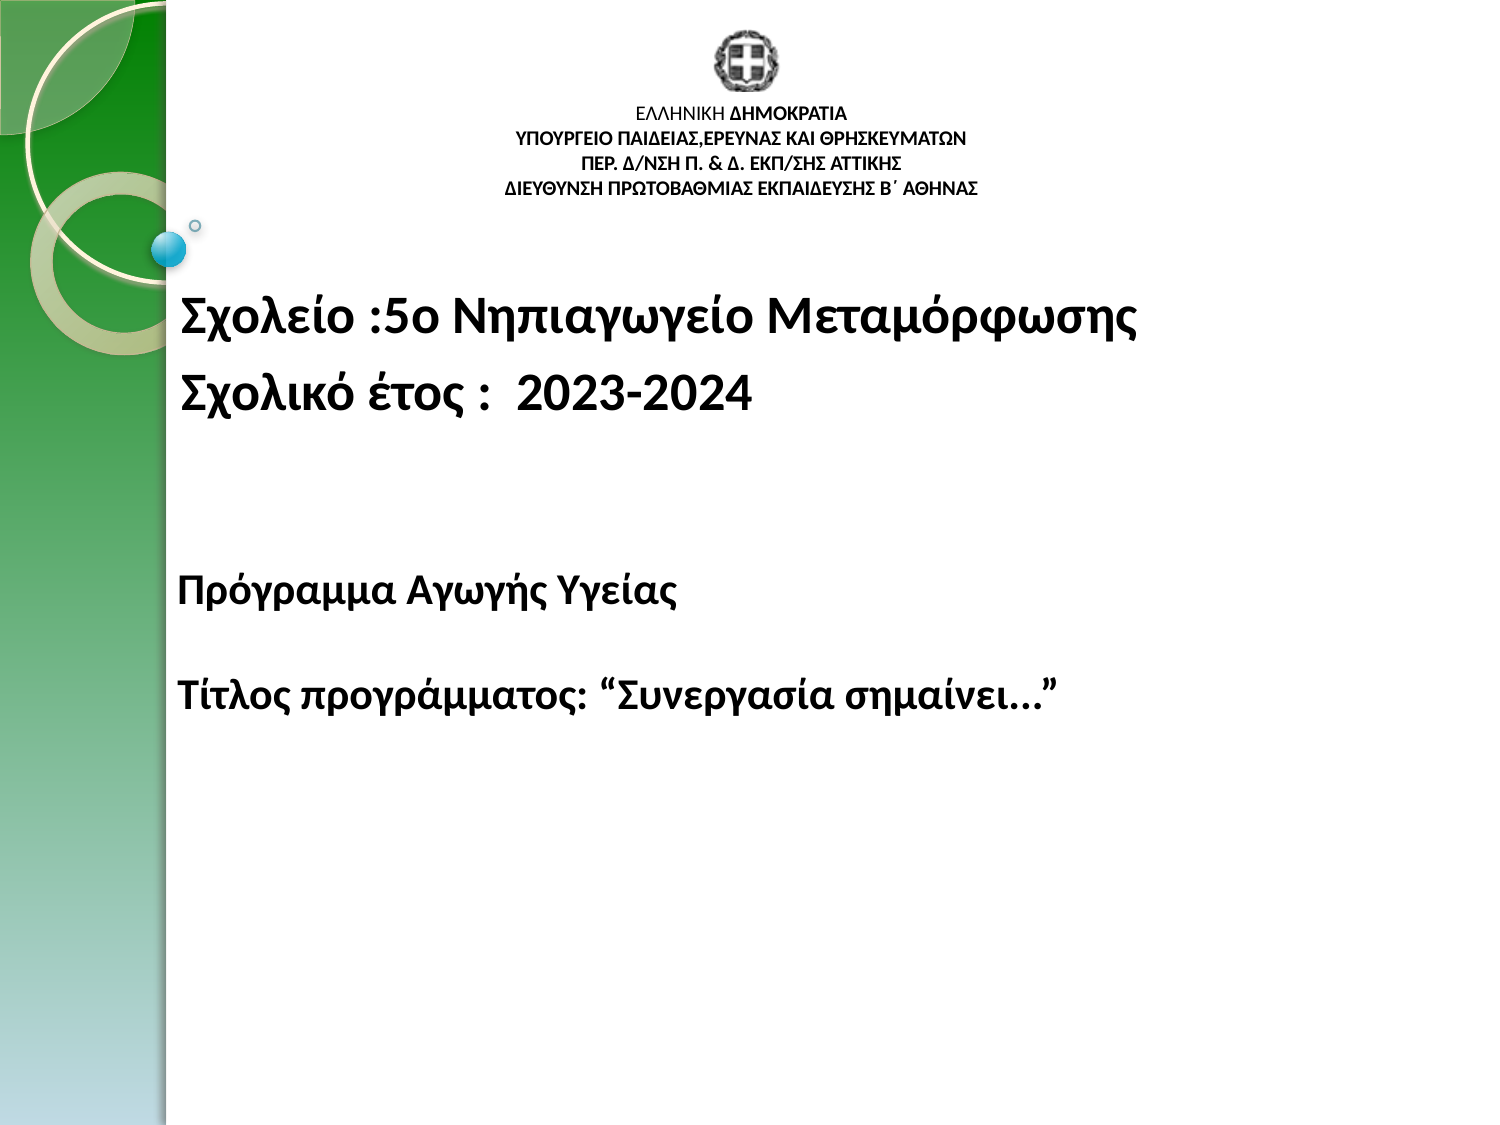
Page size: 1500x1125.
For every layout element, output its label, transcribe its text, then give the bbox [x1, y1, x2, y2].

title Πρόγραμμα Αγωγής Υγείας Τίτλος προγράμματος: “Συνεργασία σημαίνει...” [162, 549, 1425, 779]
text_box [463, 29, 1020, 204]
subtitle Σχολείο :5ο Νηπιαγωγείο Μεταμόρφωσης Σχολικό έτος : 2023-2024 [162, 279, 1425, 485]
